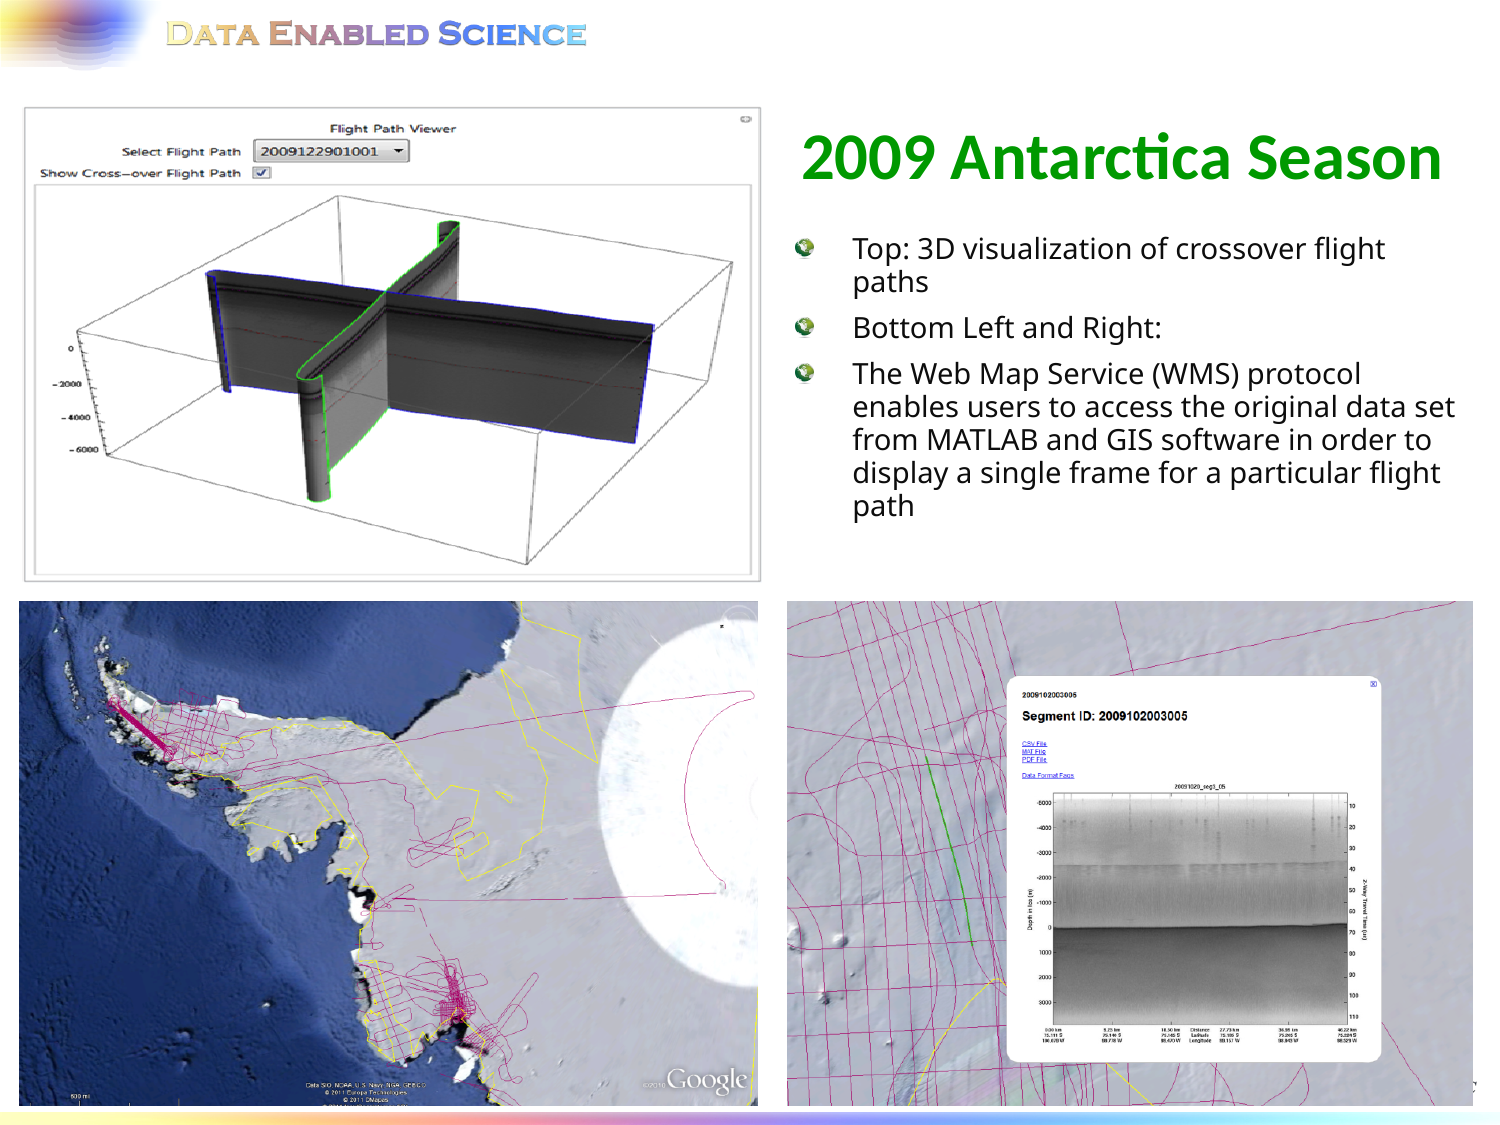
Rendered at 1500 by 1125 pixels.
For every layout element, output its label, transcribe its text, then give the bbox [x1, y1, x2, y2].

picture [795, 238, 814, 259]
picture [795, 317, 814, 338]
picture [795, 363, 814, 384]
picture [18, 601, 758, 1107]
text_box 2009 Antarctica Season Top: 3D visualization of crossover flight paths Bottom Left and Right: The Web Map Service (WMS) protocol enables users to access the original data set from MATLAB and GIS software in order to display a single frame for a particular flight path [771, 105, 1475, 589]
picture [0, 0, 593, 71]
picture [18, 103, 768, 586]
picture [0, 1112, 1500, 1125]
picture [787, 601, 1479, 1107]
